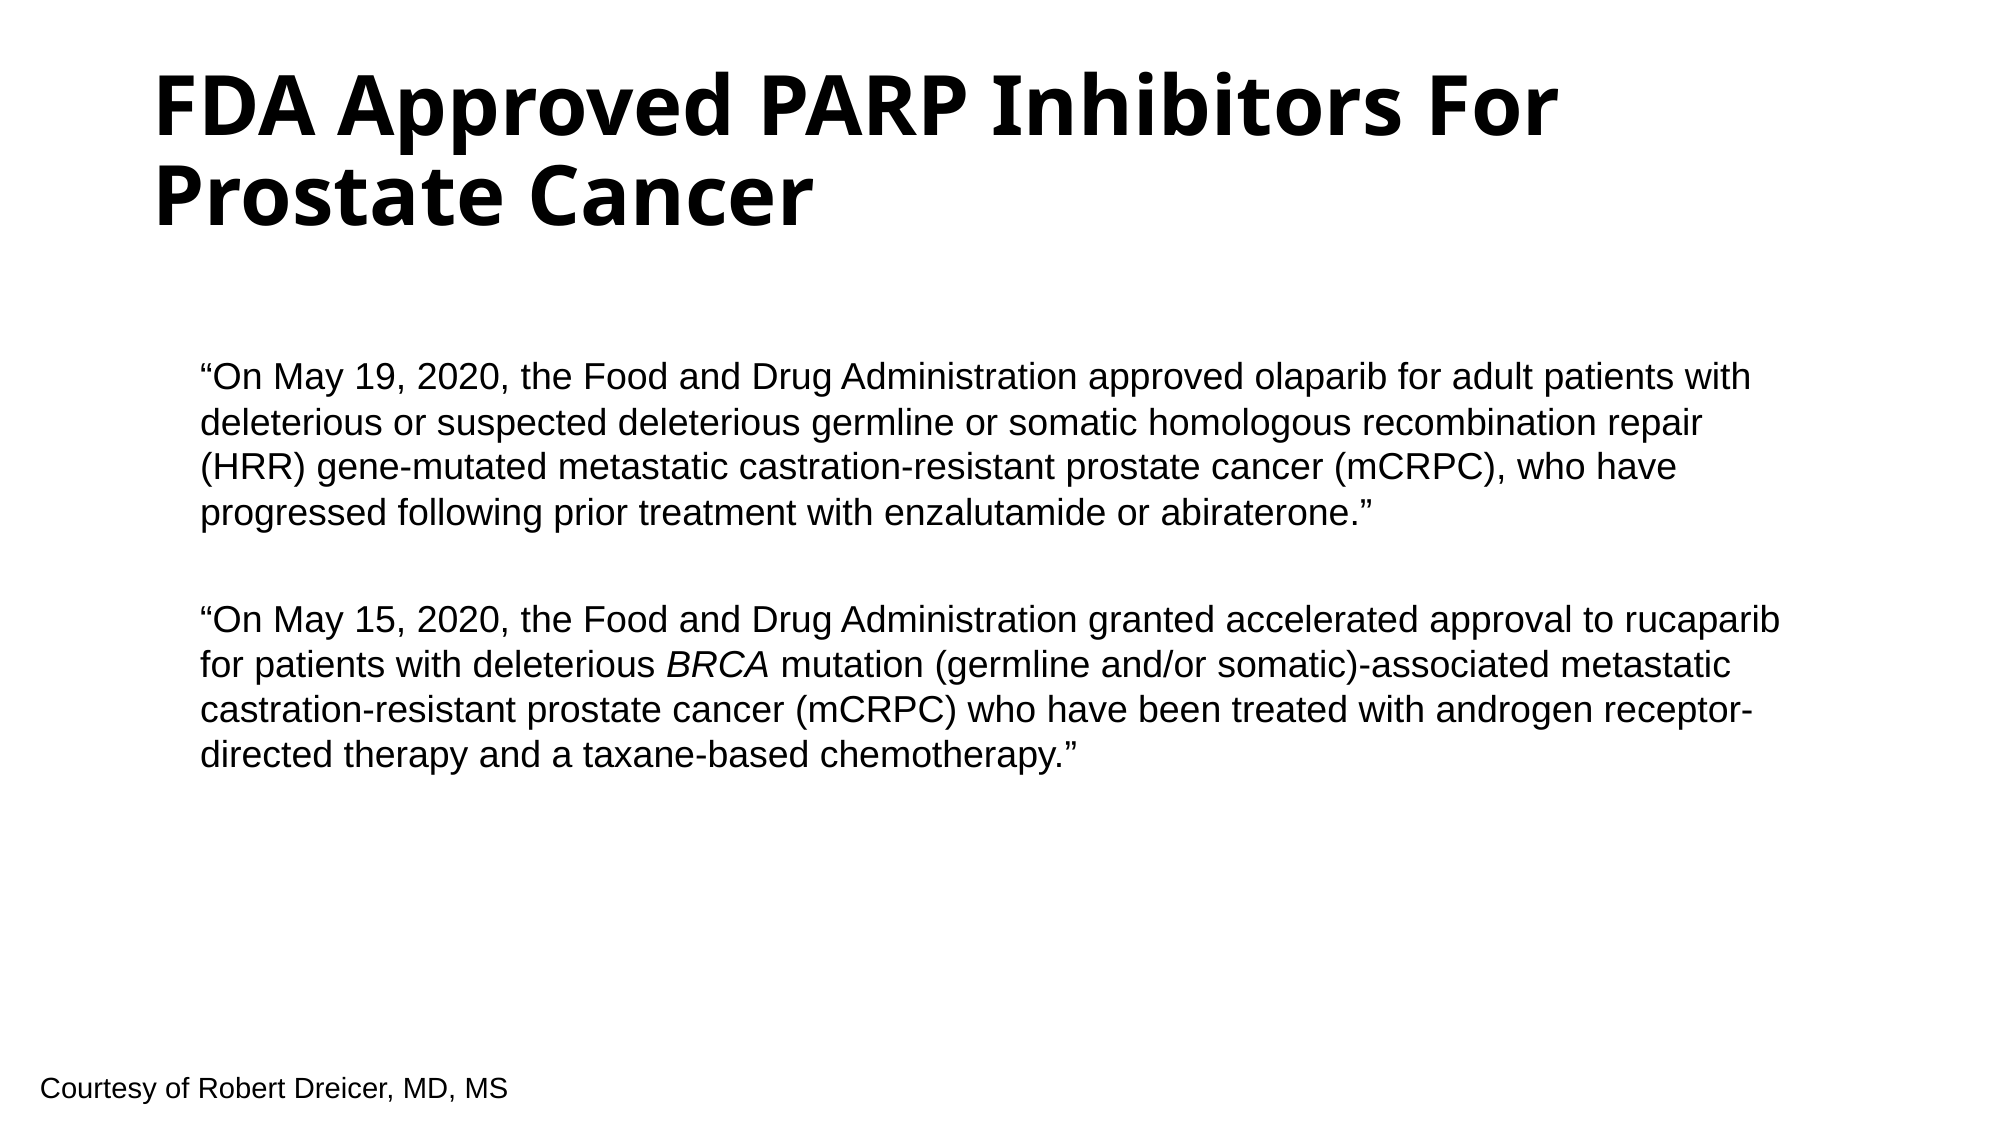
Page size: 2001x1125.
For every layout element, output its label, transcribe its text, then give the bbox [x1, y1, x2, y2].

text_box “On May 19, 2020, the Food and Drug Administration approved olaparib for adult patients with deleterious or suspected deleterious germline or somatic homologous recombination repair (HRR) gene-mutated metastatic castration-resistant prostate cancer (mCRPC), who have progressed following prior treatment with enzalutamide or abiraterone.” “On May 15, 2020, the Food and Drug Administration granted accelerated approval to rucaparib for patients with deleterious BRCA mutation (germline and/or somatic)-associated metastatic castration-resistant prostate cancer (mCRPC) who have been treated with androgen receptor-directed therapy and a taxane-based chemotherapy.” [185, 345, 1815, 783]
title FDA Approved PARP Inhibitors For Prostate Cancer [137, 44, 1863, 263]
text_box Courtesy of Robert Dreicer, MD, MS [25, 1061, 525, 1112]
